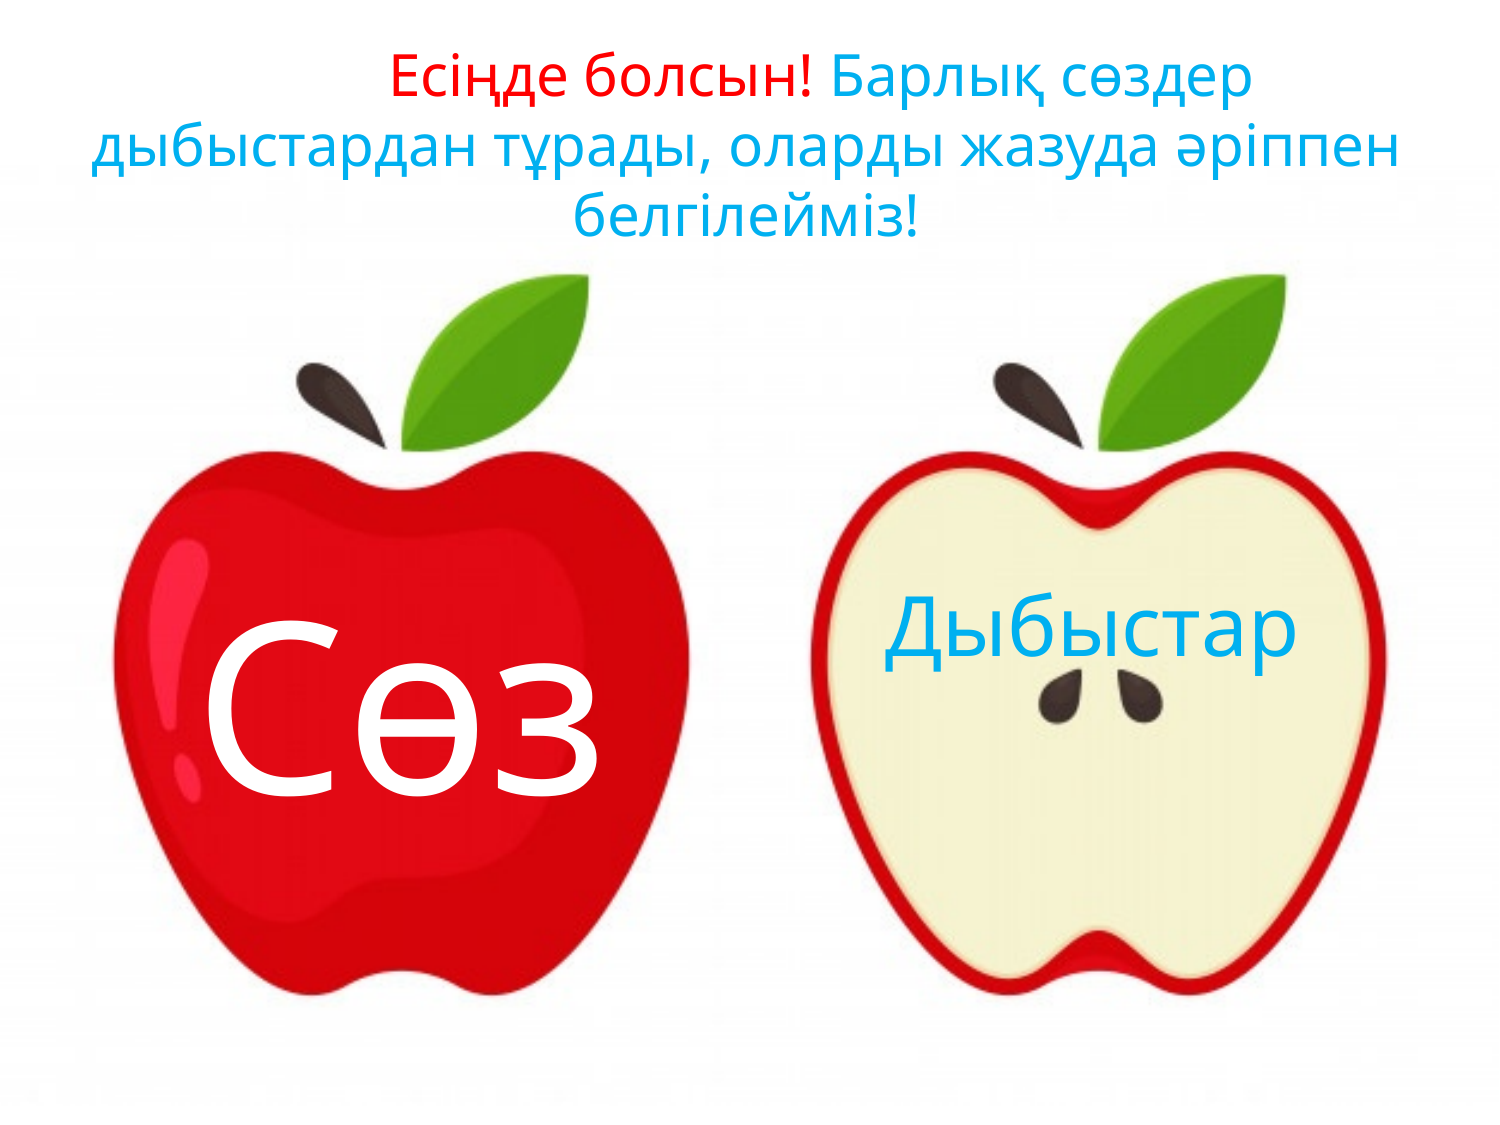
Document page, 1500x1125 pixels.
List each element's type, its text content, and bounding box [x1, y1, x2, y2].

text_box Есіңде болсын! Барлық сөздер дыбыстардан тұрады, оларды жазуда әріппен белгілейміз! [34, 19, 1459, 163]
picture [0, 165, 1499, 1107]
